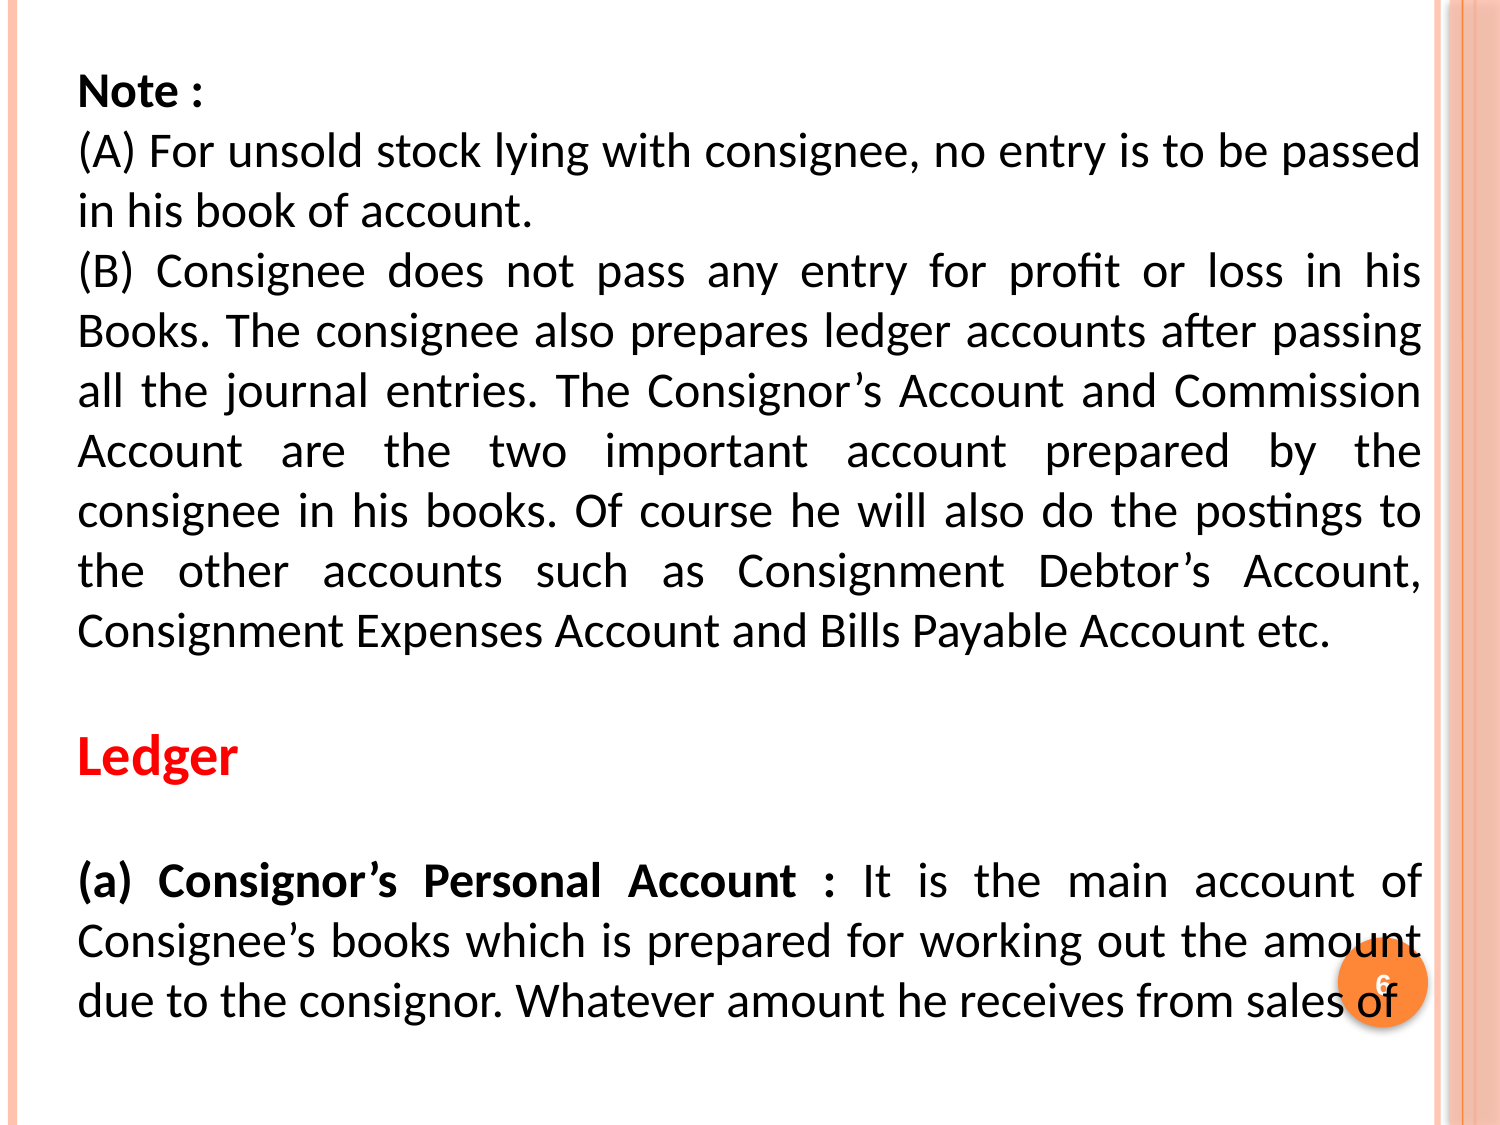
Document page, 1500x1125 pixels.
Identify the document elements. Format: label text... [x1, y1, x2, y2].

text_box Note : (A) For unsold stock lying with consignee, no entry is to be passed in his book of account. (B) Consignee does not pass any entry for profit or loss in his Books. The consignee also prepares ledger accounts after passing all the journal entries. The Consignor’s Account and Commission Account are the two important account prepared by the consignee in his books. Of course he will also do the postings to the other accounts such as Consignment Debtor’s Account, Consignment Expenses Account and Bills Payable Account etc. Ledger (a) Consignor’s Personal Account : It is the main account of Consignee’s books which is prepared for working out the amount due to the consignor. Whatever amount he receives from sales of [62, 50, 1438, 1035]
